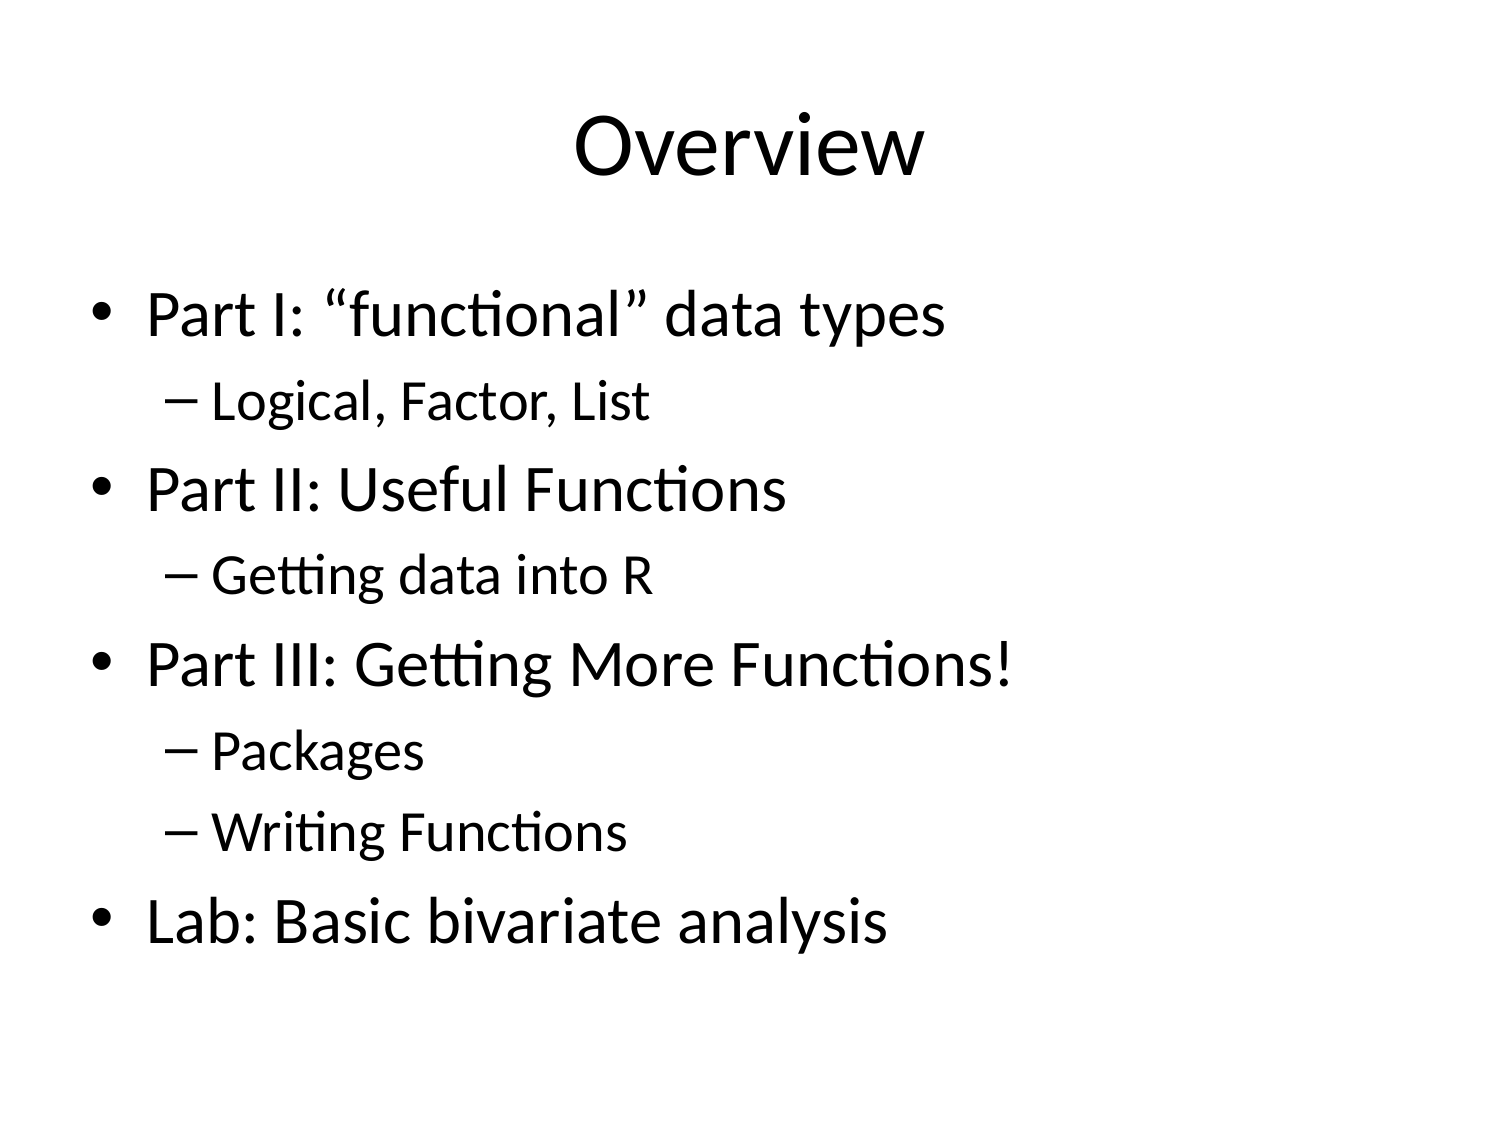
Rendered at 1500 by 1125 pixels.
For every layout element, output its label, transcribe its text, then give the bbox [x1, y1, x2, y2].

list Part I: “functional” data types Logical, Factor, List Part II: Useful Functions Getting data into R Part III: Getting More Functions! Packages Writing Functions Lab: Basic bivariate analysis [75, 262, 1425, 1005]
title Overview [75, 45, 1425, 233]
